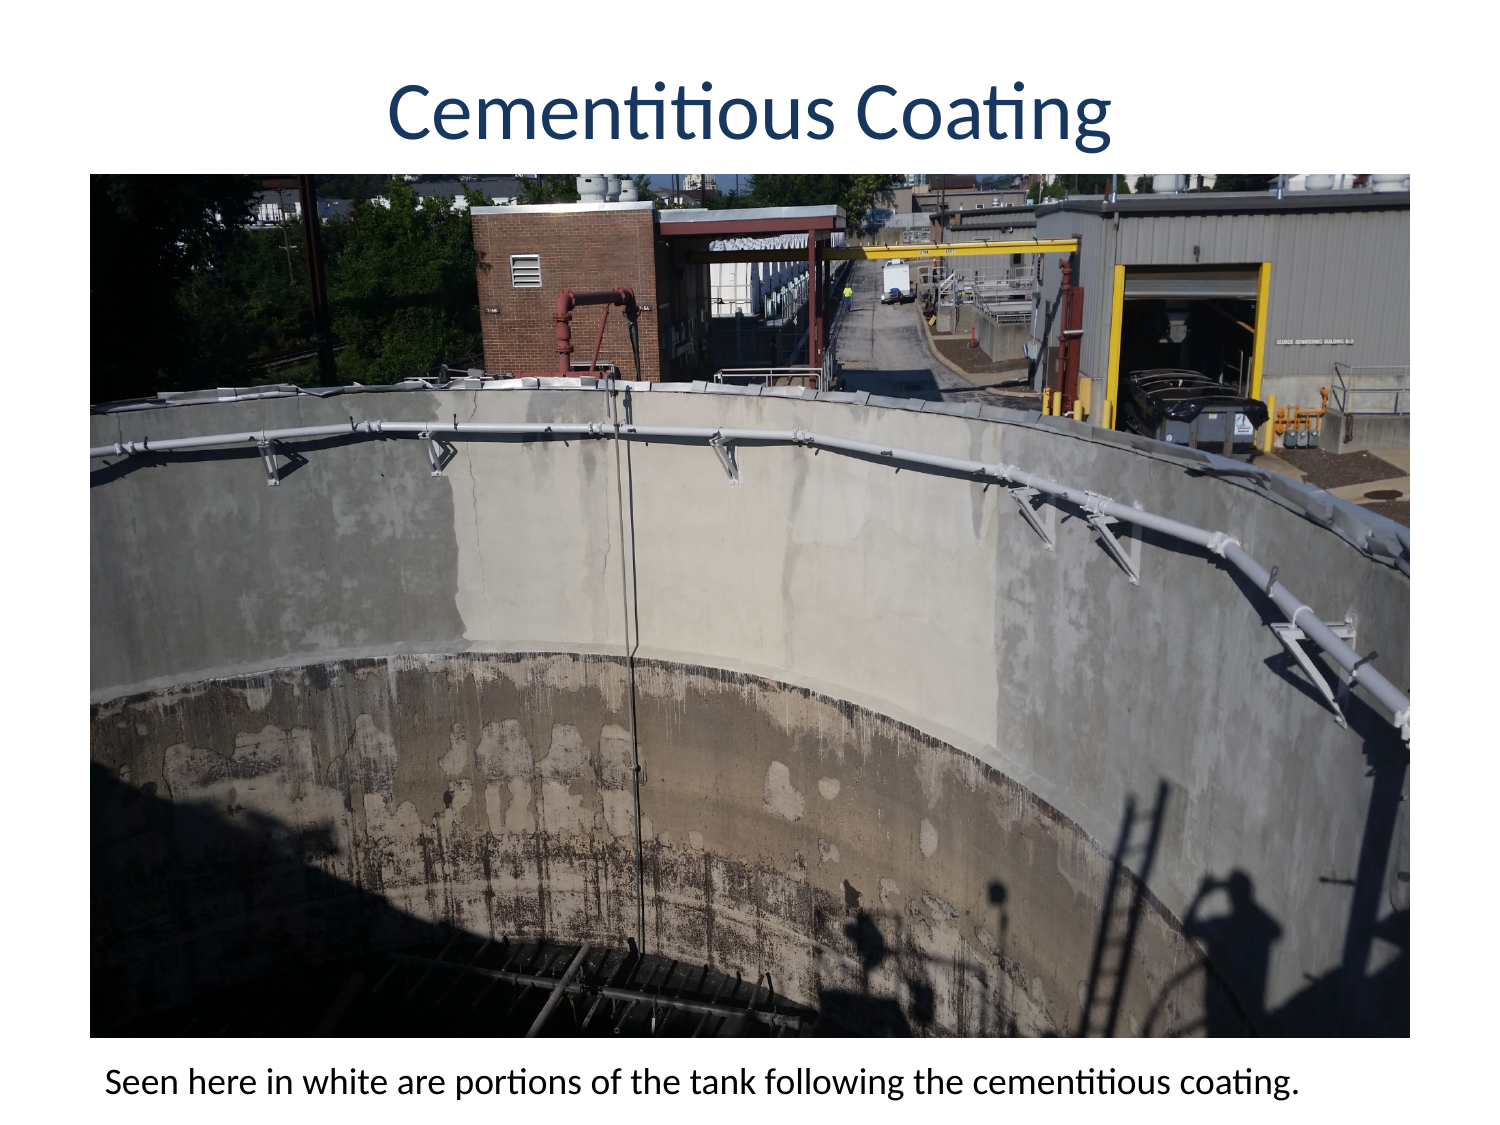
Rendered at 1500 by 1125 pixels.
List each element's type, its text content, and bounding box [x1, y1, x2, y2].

text_box Seen here in white are portions of the tank following the cementitious coating. [90, 1049, 1410, 1110]
title Cementitious Coating [75, 12, 1425, 200]
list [89, 174, 1411, 1038]
